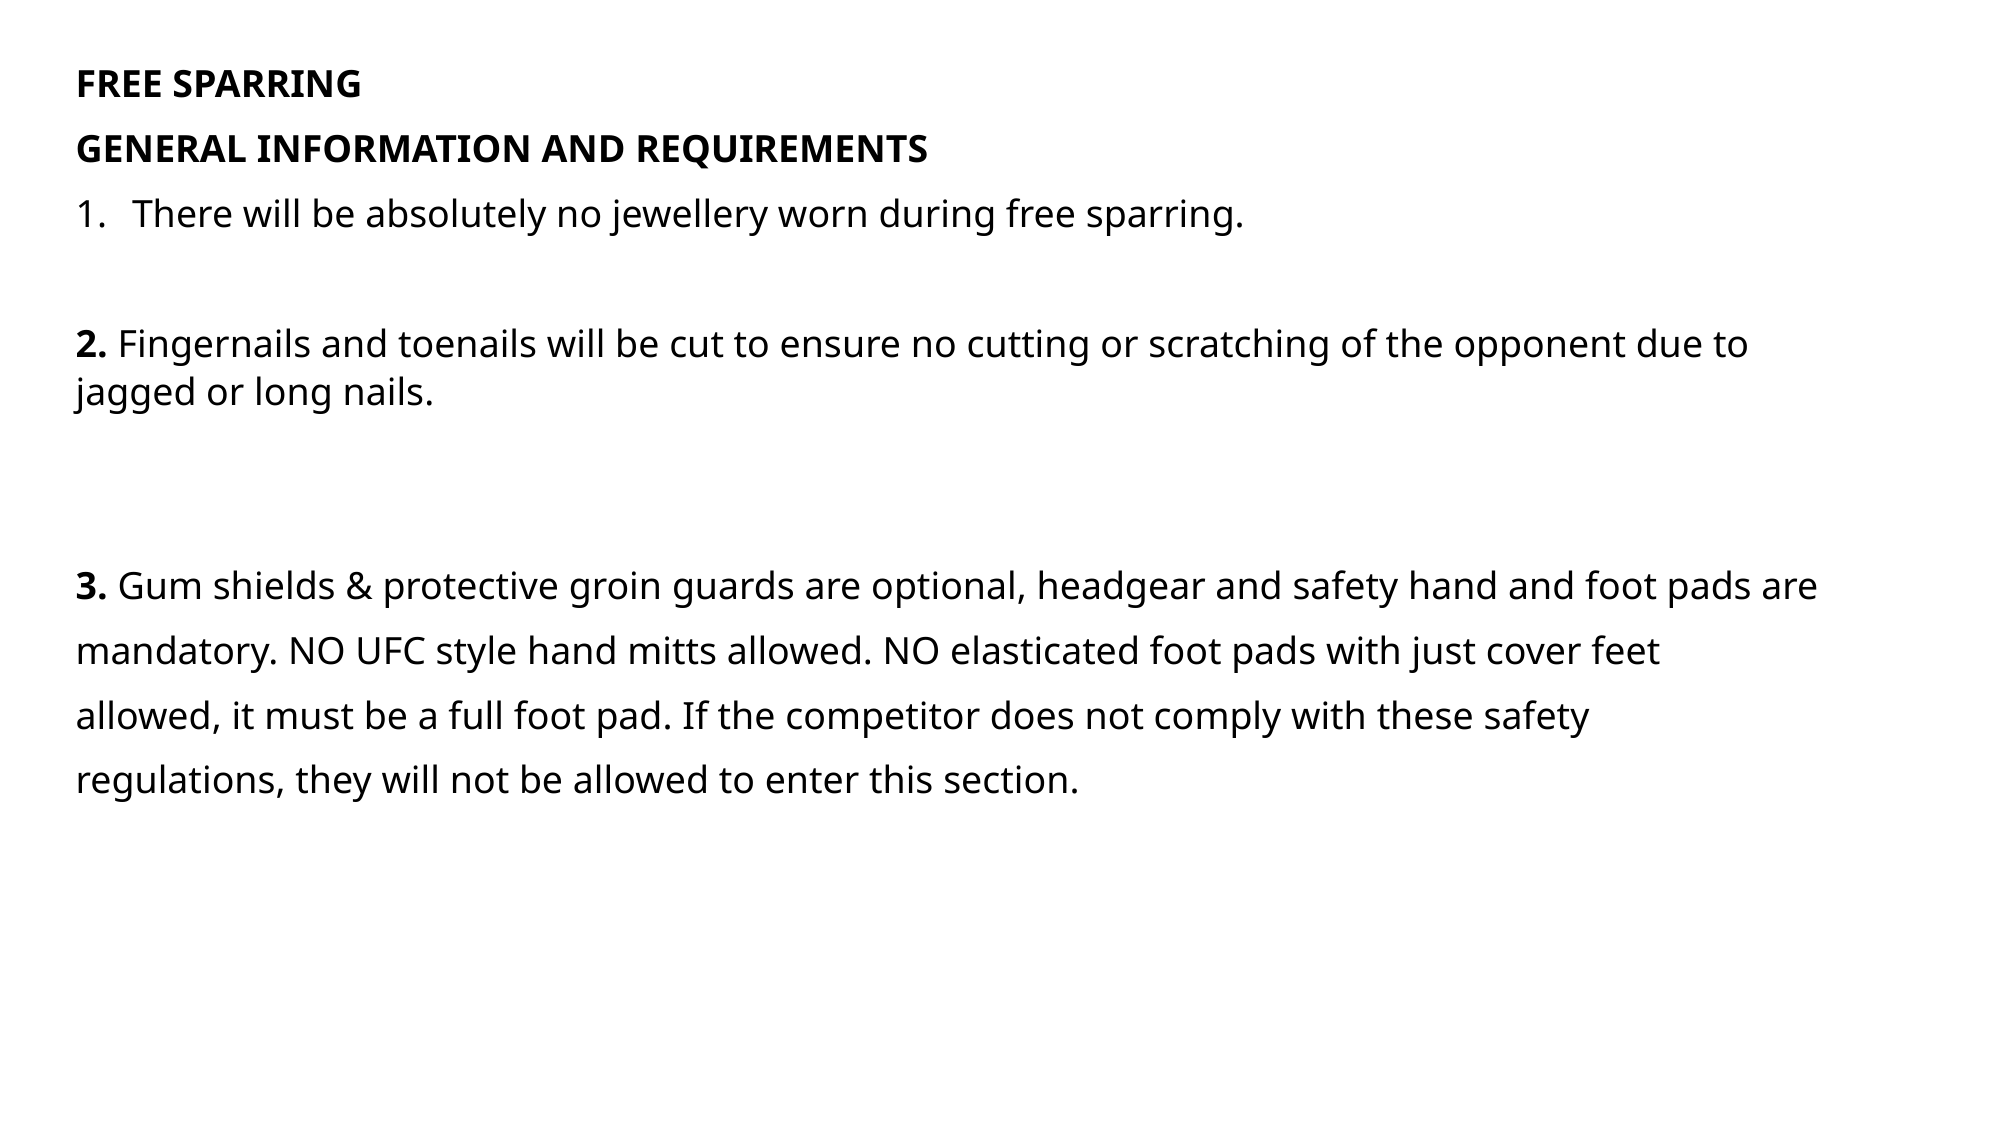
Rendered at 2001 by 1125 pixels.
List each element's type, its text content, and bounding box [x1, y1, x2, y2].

text_box FREE SPARRING GENERAL INFORMATION AND REQUIREMENTS There will be absolutely no jewellery worn during free sparring. 2. Fingernails and toenails will be cut to ensure no cutting or scratching of the opponent due to jagged or long nails. 3. Gum shields & protective groin guards are optional, headgear and safety hand and foot pads are mandatory. NO UFC style hand mitts allowed. NO elasticated foot pads with just cover feet allowed, it must be a full foot pad. If the competitor does not comply with these safety regulations, they will not be allowed to enter this section. [60, 49, 1844, 809]
